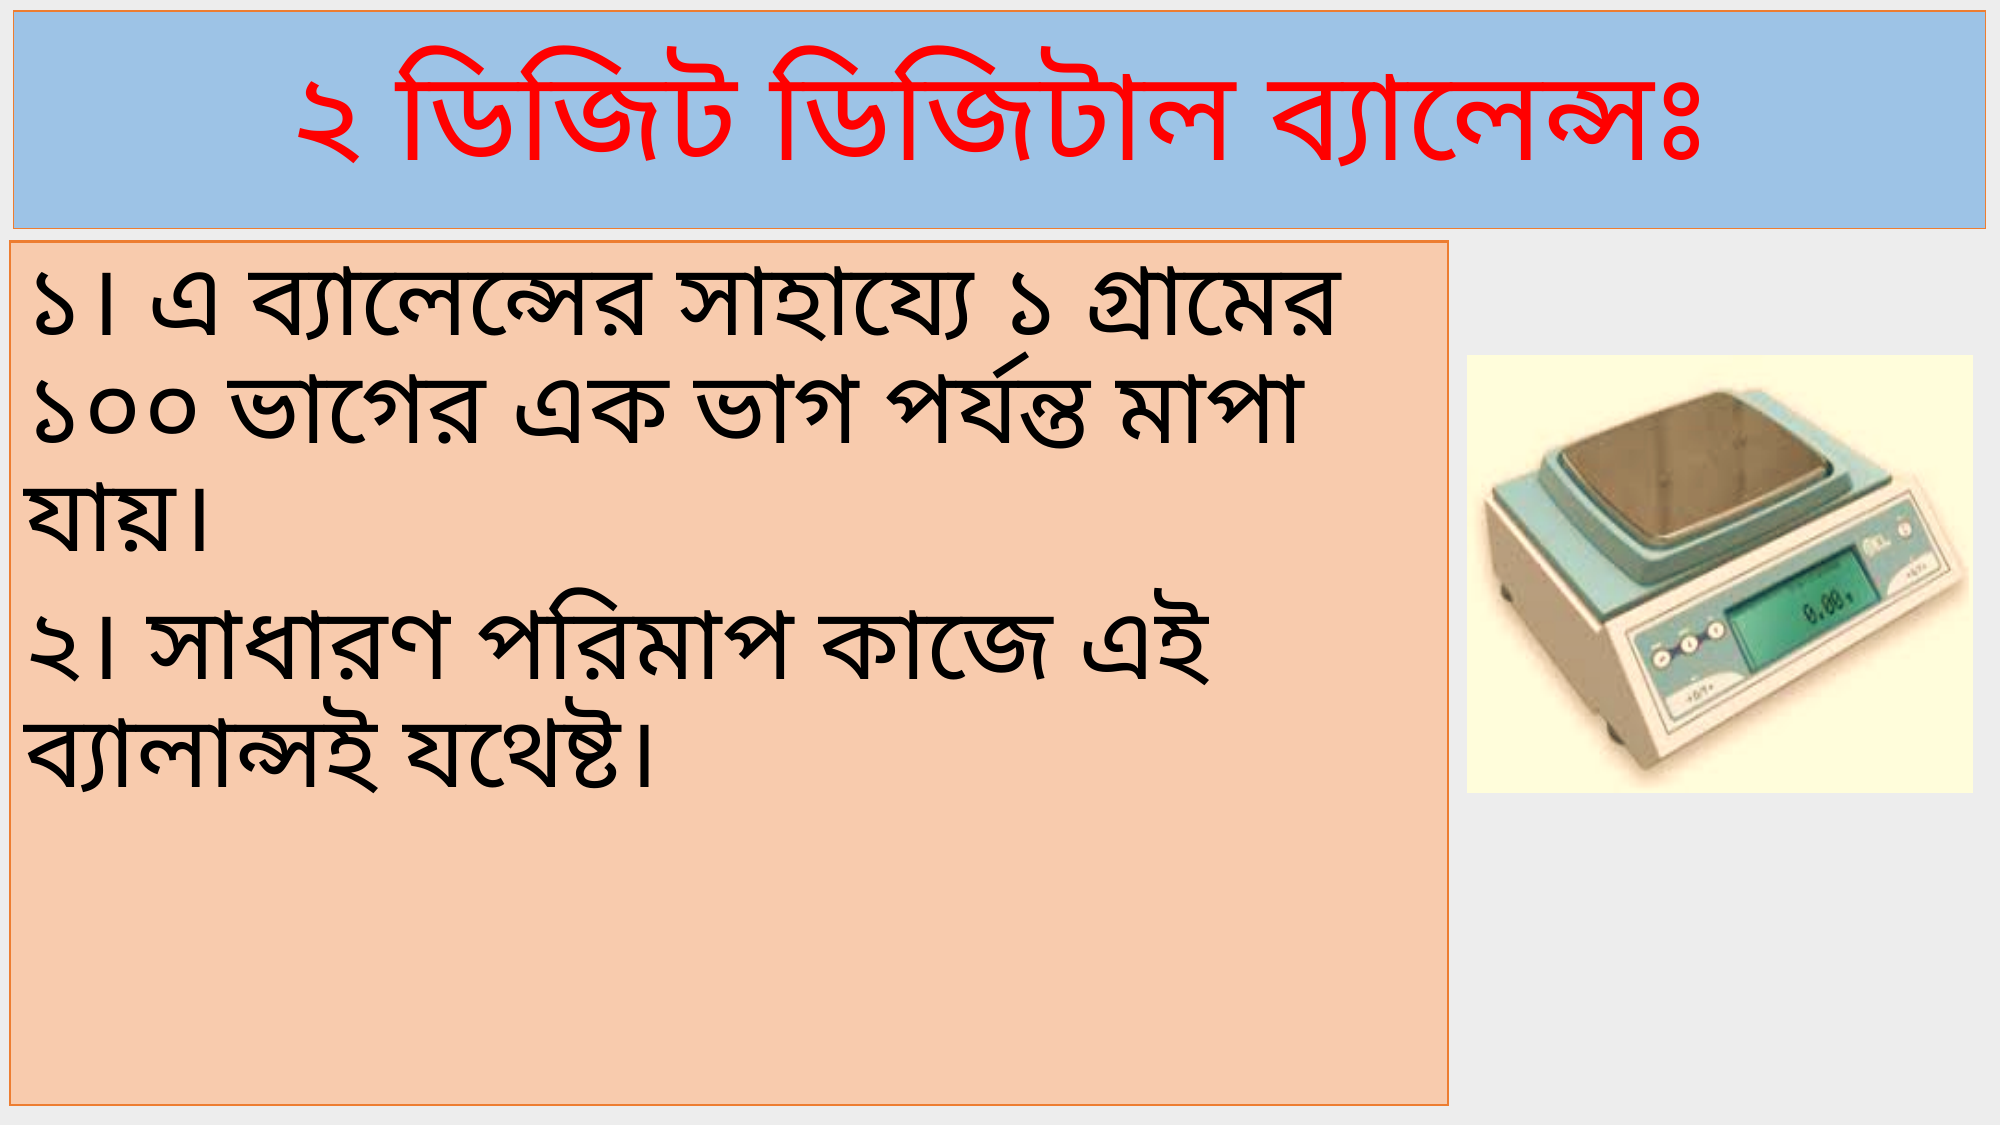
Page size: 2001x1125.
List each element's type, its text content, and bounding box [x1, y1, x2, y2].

list ১। এ ব্যালেন্সের সাহায্যে ১ গ্রামের ১০০ ভাগের এক ভাগ পর্যন্ত মাপা যায়। ২। সাধারণ পরিমাপ কাজে এই ব্যালান্সই যথেষ্ট। [9, 240, 1449, 1106]
title ২ ডিজিট ডিজিটাল ব্যালেন্সঃ [13, 10, 1986, 229]
picture [1467, 355, 1973, 793]
